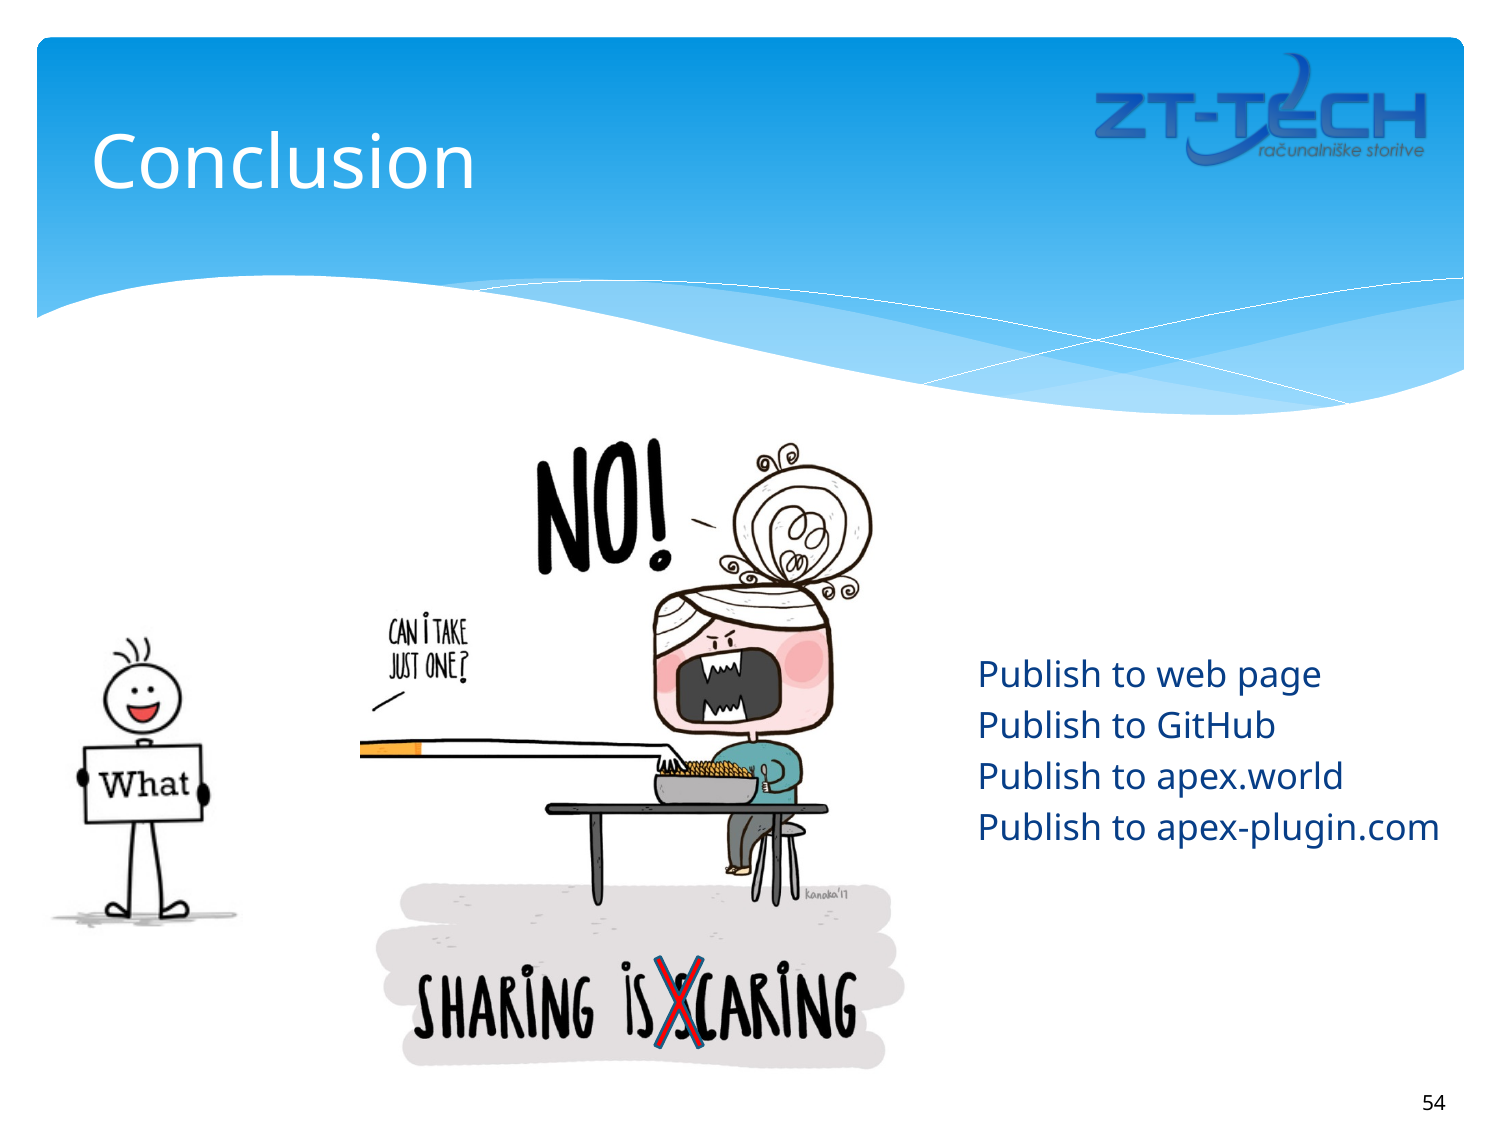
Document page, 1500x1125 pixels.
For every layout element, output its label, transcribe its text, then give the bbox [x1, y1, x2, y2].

title Conclusion [75, 55, 1425, 261]
picture [1080, 52, 1444, 185]
picture [359, 407, 916, 1095]
text_box Publish to web page Publish to GitHub Publish to apex.world Publish to apex-plugin.com [962, 643, 1471, 894]
slide_number 54 [1269, 1082, 1461, 1118]
picture [41, 621, 244, 936]
